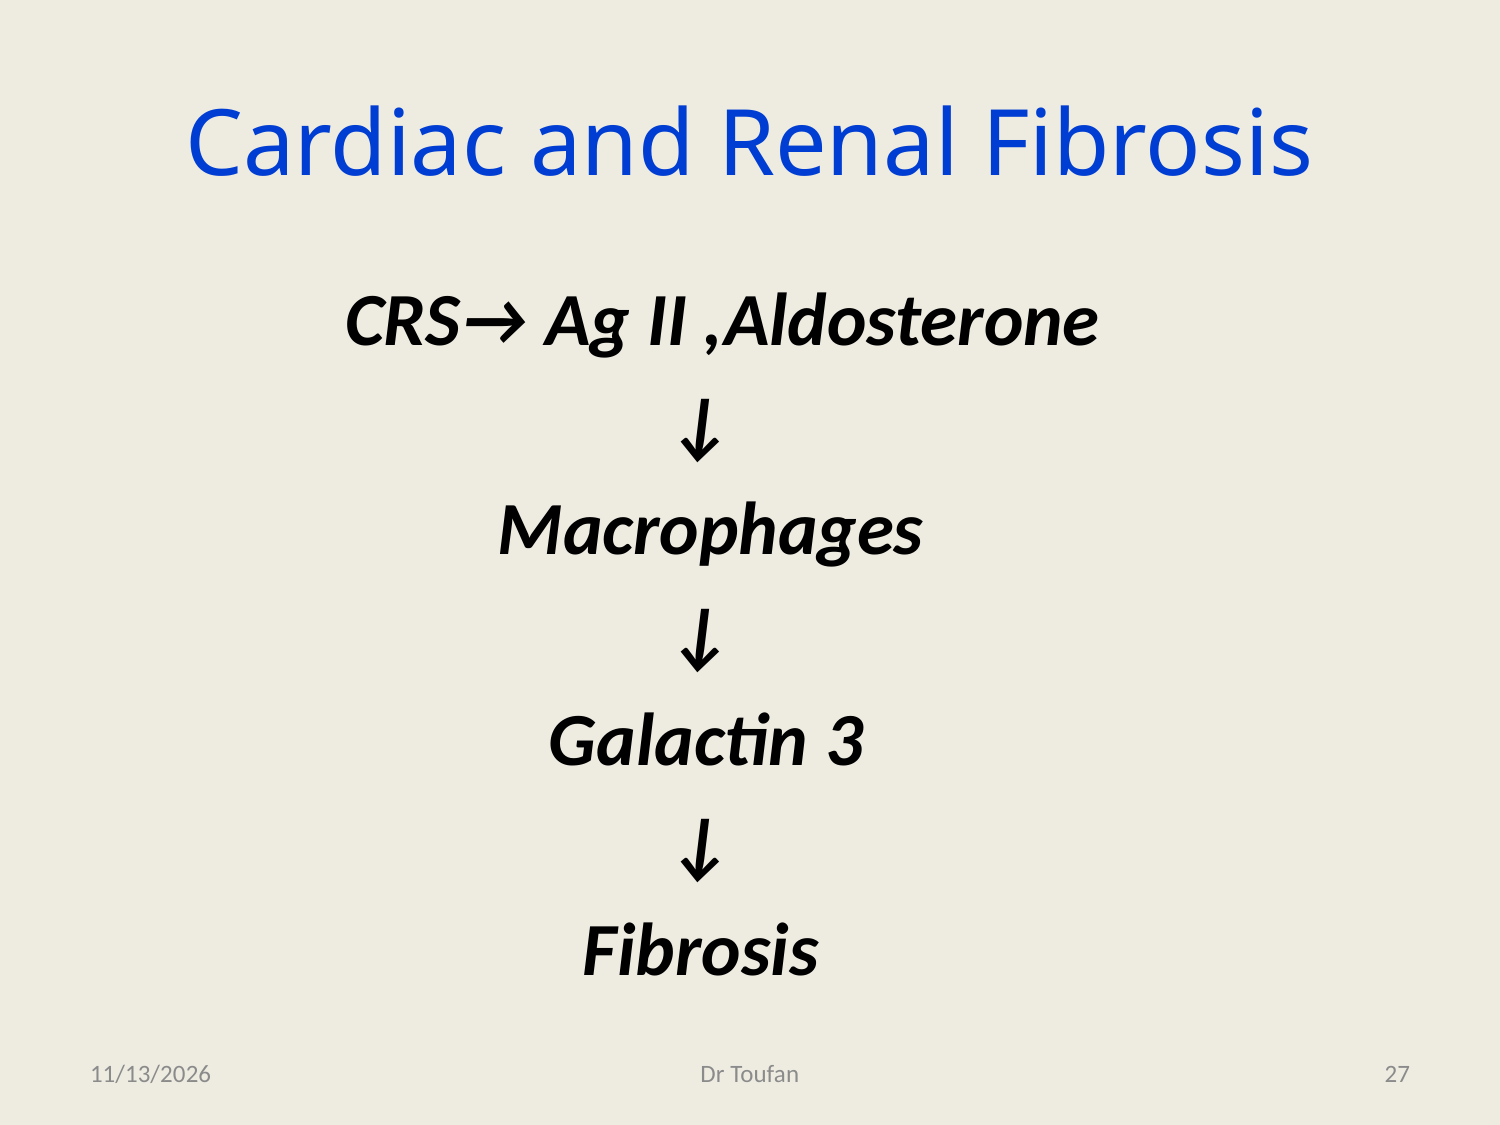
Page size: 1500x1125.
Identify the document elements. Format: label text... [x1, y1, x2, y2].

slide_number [75, 1042, 425, 1103]
list CRS→ Ag II ,Aldosterone ↓ Macrophages ↓ Galactin 3 ↓ Fibrosis [75, 262, 1425, 1005]
slide_number 27 [1074, 1042, 1425, 1103]
title Cardiac and Renal Fibrosis [75, 45, 1425, 233]
footer Dr Toufan [512, 1042, 988, 1103]
